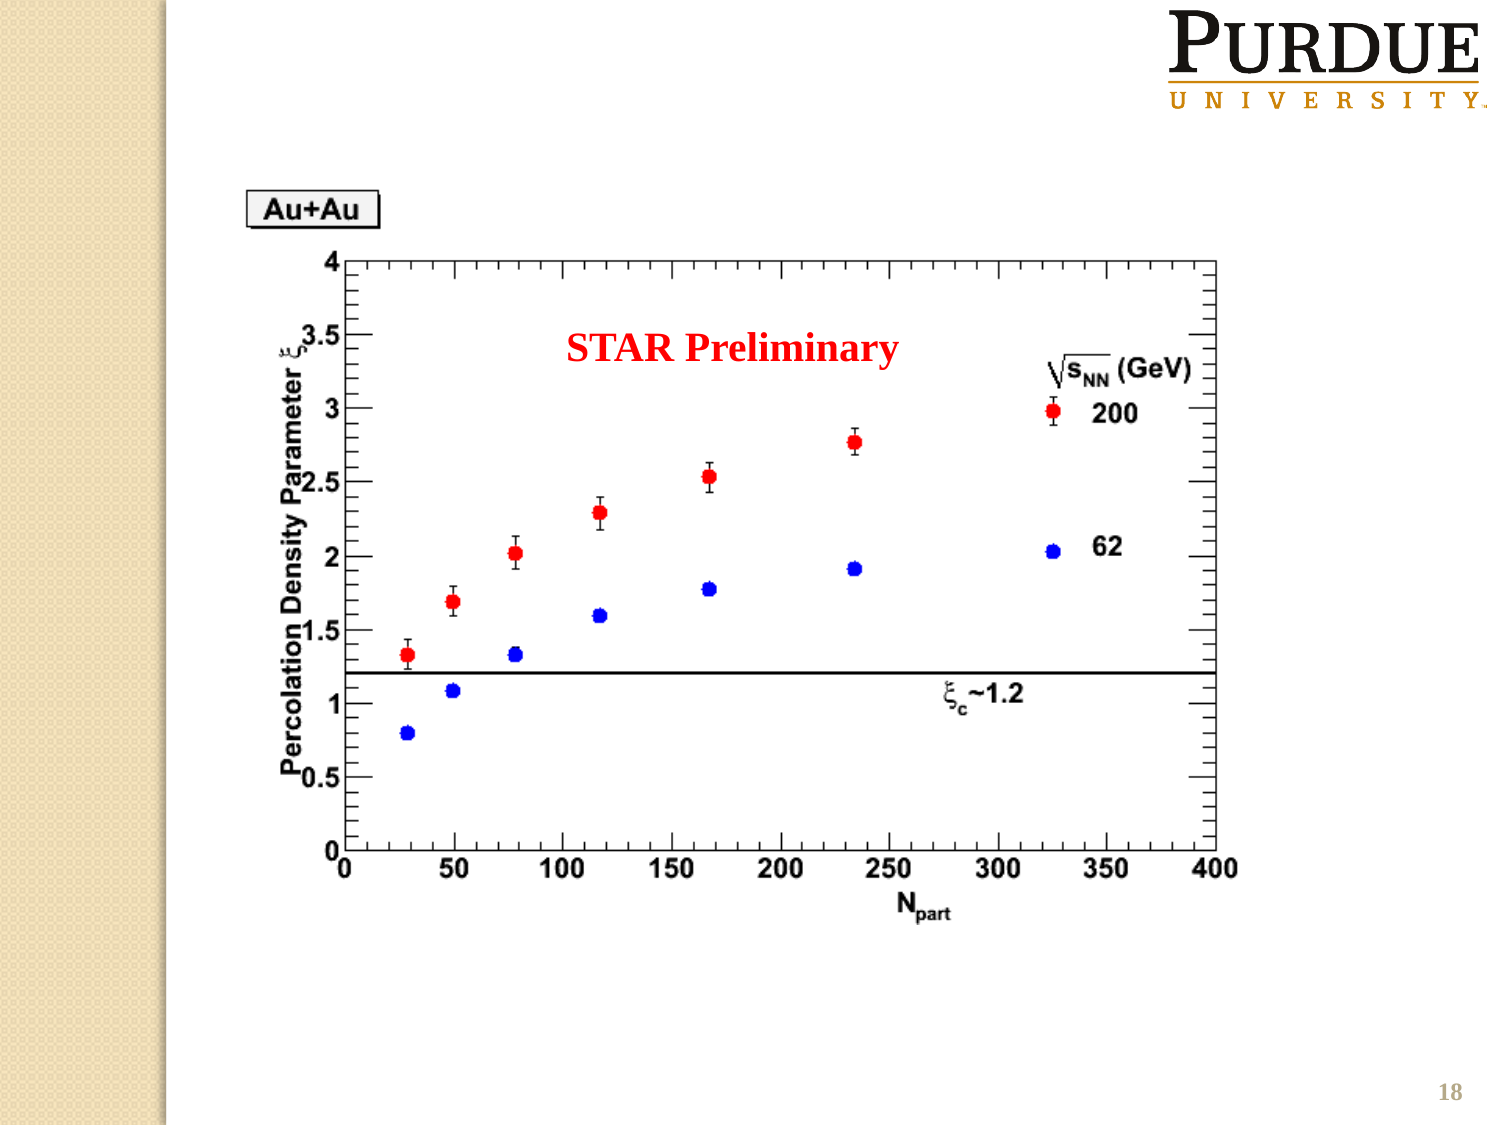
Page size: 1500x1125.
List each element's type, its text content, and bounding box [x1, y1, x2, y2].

picture [1149, 0, 1500, 118]
picture [237, 187, 1326, 926]
slide_number 18 [1413, 1034, 1488, 1113]
